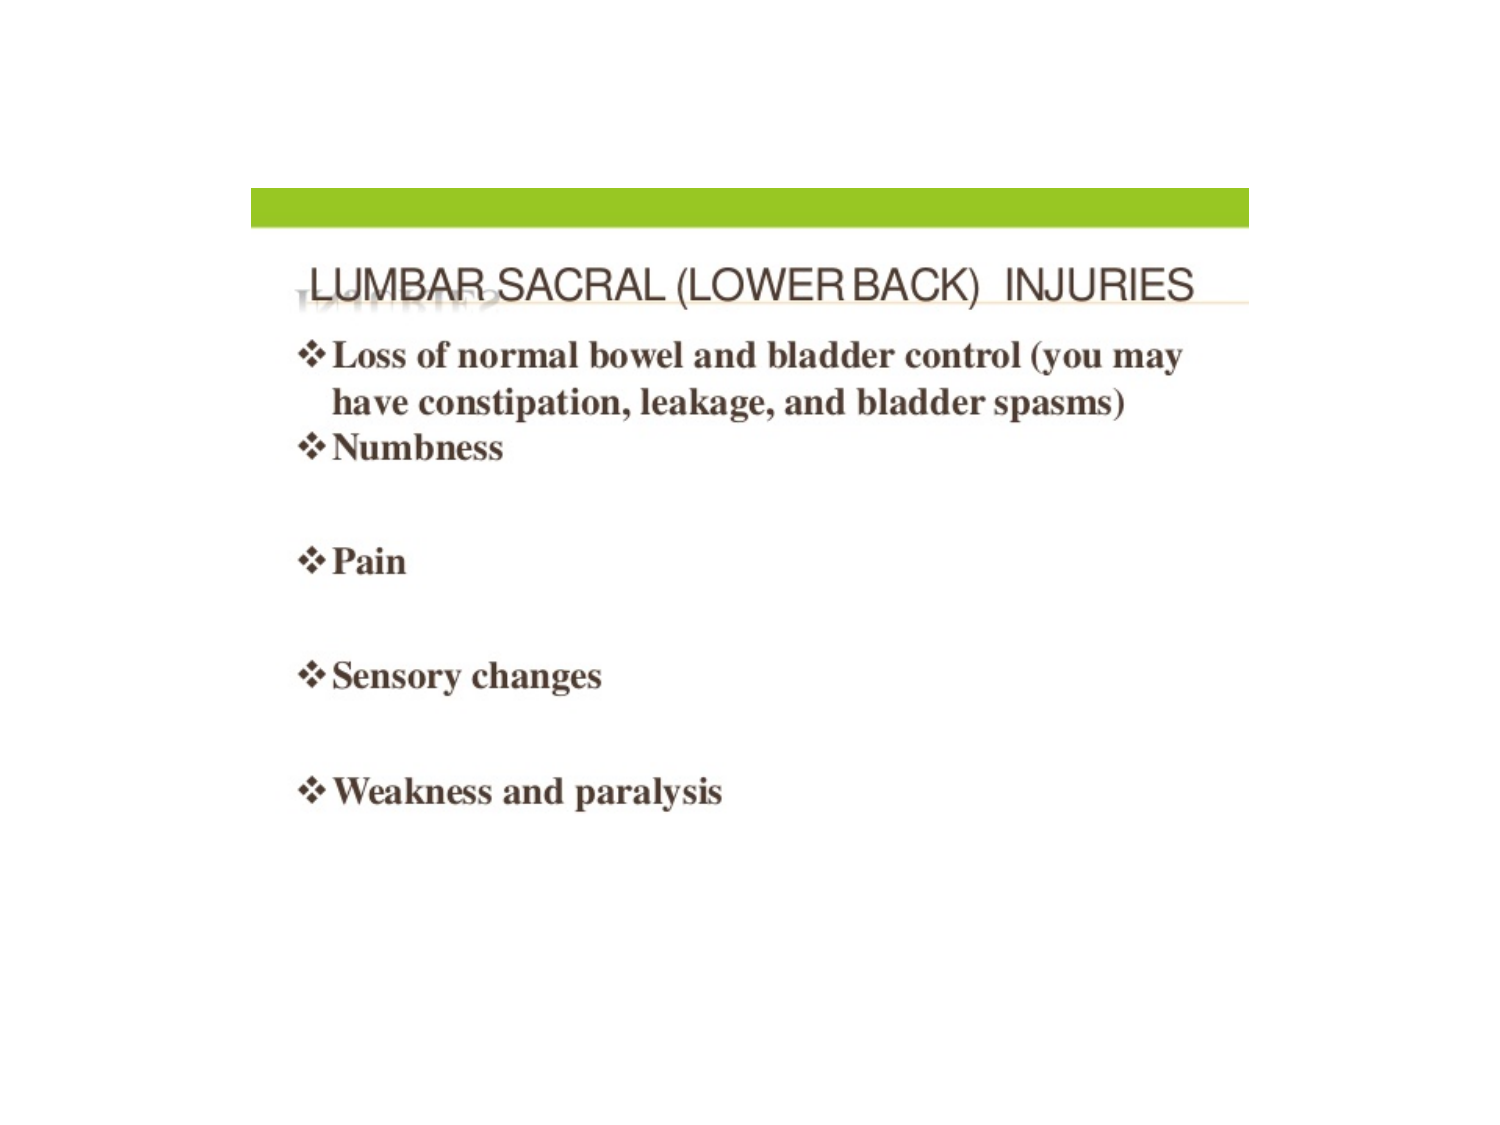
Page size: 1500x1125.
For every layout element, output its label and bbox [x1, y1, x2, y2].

picture [251, 187, 1249, 937]
